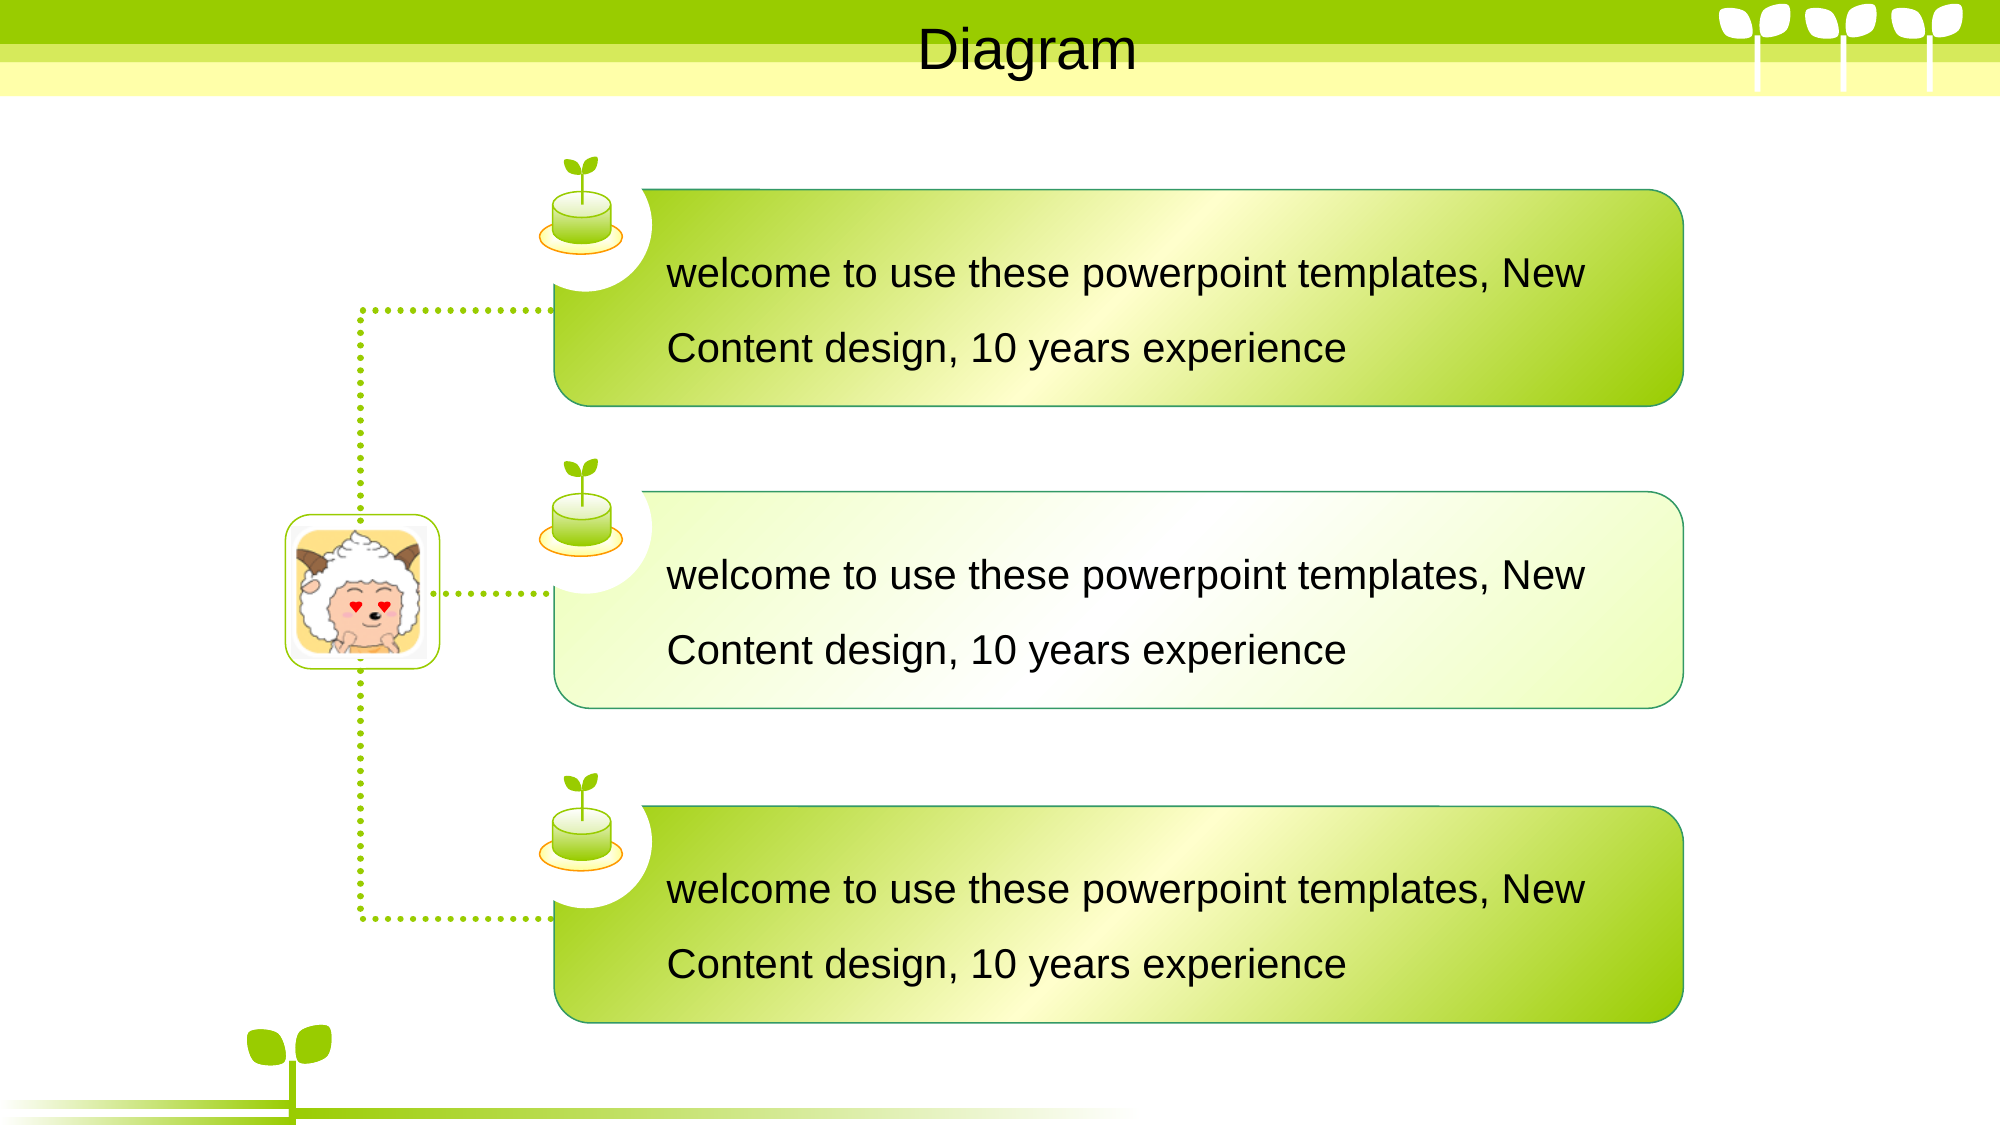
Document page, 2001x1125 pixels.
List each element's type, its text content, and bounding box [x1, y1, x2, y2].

title Diagram [127, 0, 1928, 94]
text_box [518, 456, 1684, 709]
text_box [360, 670, 518, 919]
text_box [285, 514, 440, 669]
text_box [360, 310, 518, 514]
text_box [518, 154, 1684, 407]
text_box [518, 770, 1684, 1023]
